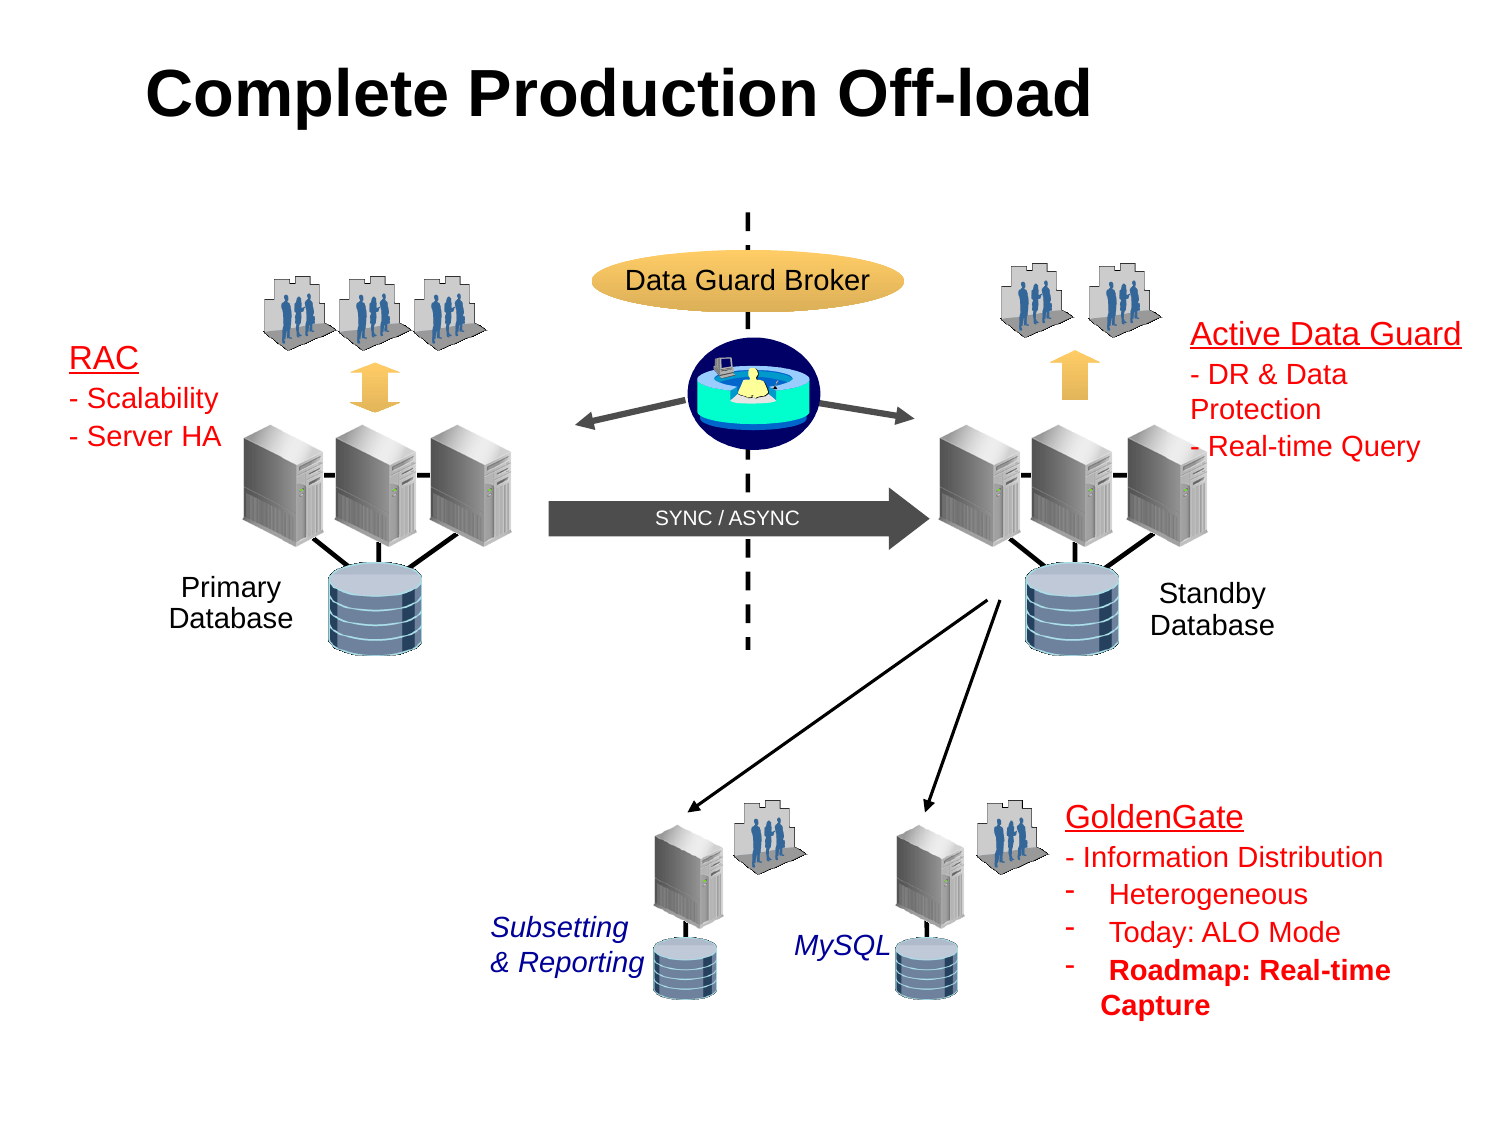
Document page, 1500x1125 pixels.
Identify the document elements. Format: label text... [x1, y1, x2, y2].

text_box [652, 824, 725, 1001]
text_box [53, 212, 1500, 656]
text_box Subsetting & Reporting [475, 901, 647, 987]
text_box GoldenGate - Information Distribution Heterogeneous Today: ALO Mode Roadmap: Real-time Capture [1049, 787, 1500, 1029]
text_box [893, 824, 966, 1001]
picture [731, 799, 808, 876]
picture [974, 799, 1051, 876]
text_box MySQL [778, 919, 888, 970]
text_box [687, 664, 898, 813]
title Complete Production Off-load [145, 49, 1500, 205]
text_box [923, 664, 978, 813]
